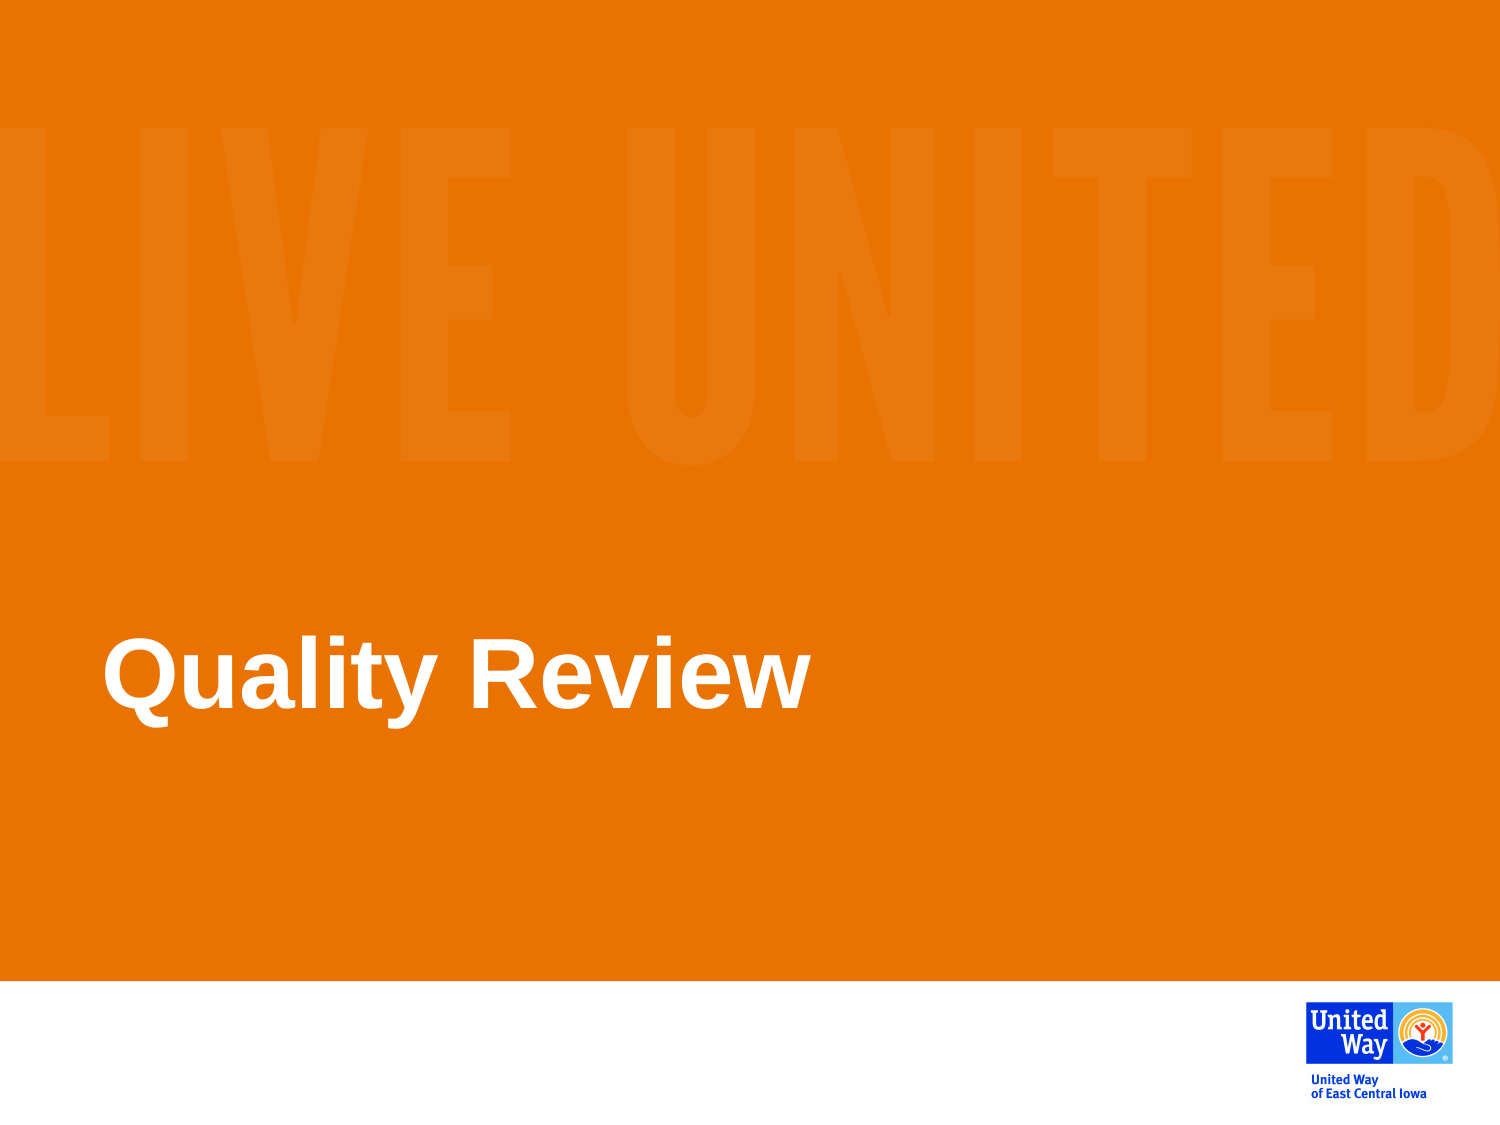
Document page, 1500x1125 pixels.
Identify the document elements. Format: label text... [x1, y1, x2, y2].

title Quality Review [86, 353, 1463, 738]
picture [1305, 1001, 1454, 1108]
